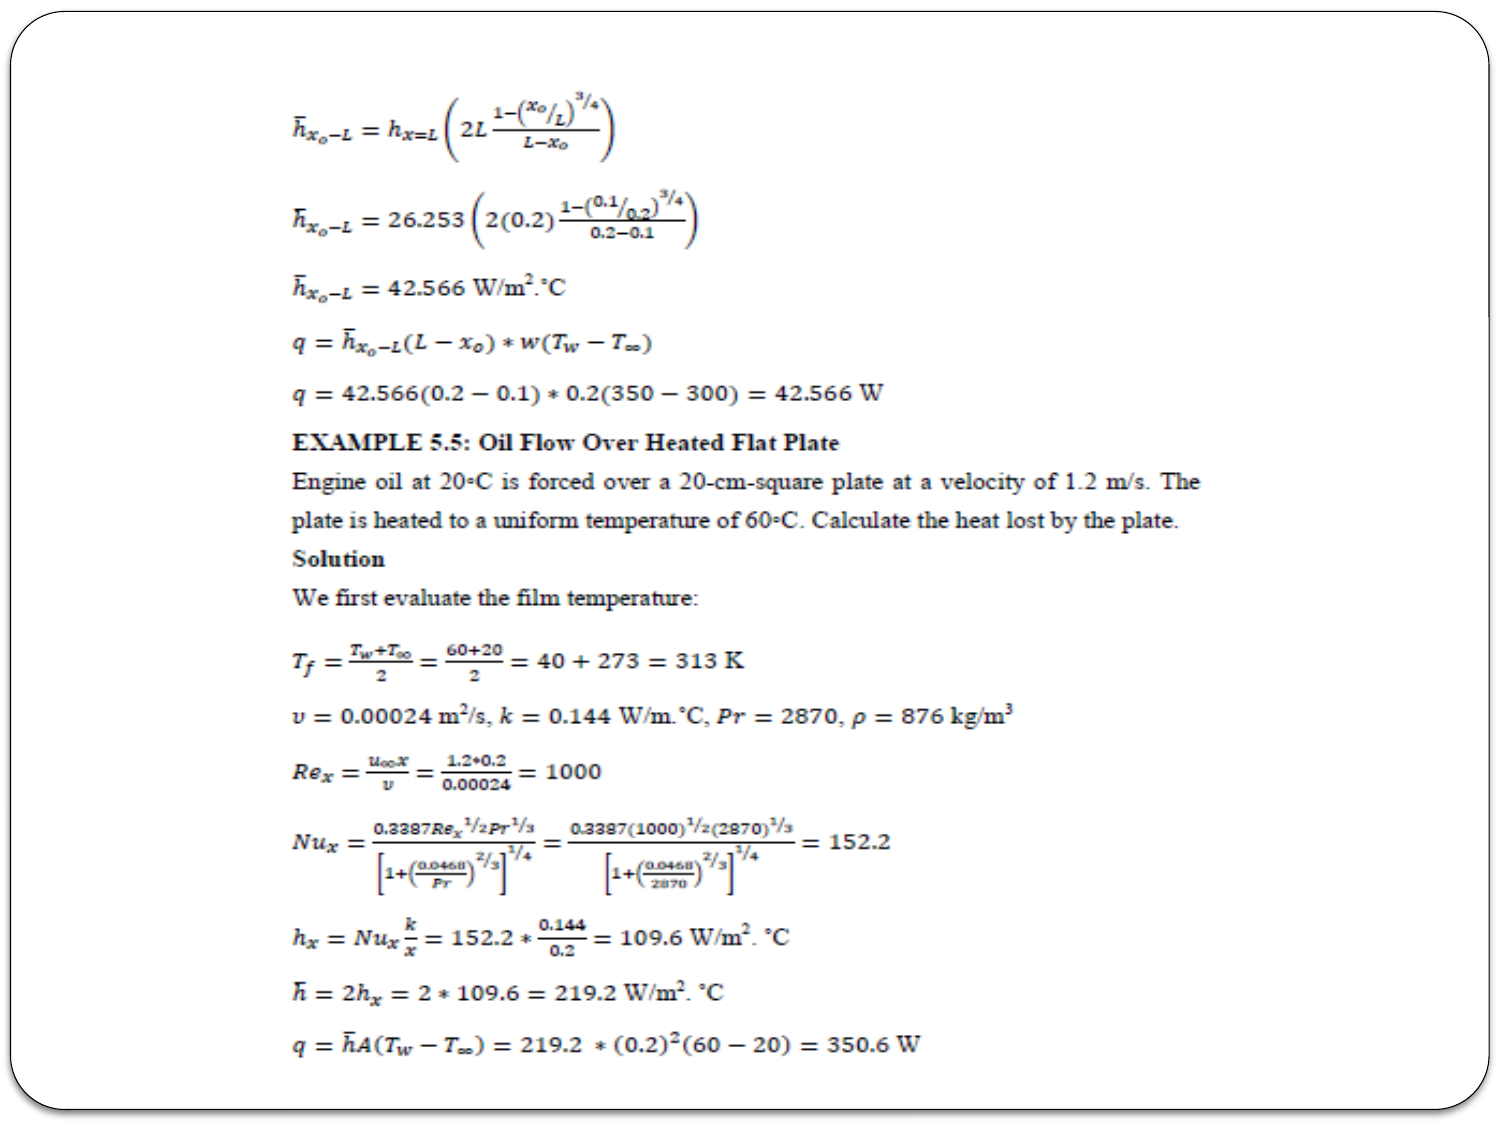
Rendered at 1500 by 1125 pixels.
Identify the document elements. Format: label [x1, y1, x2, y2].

picture [241, 30, 1341, 1071]
